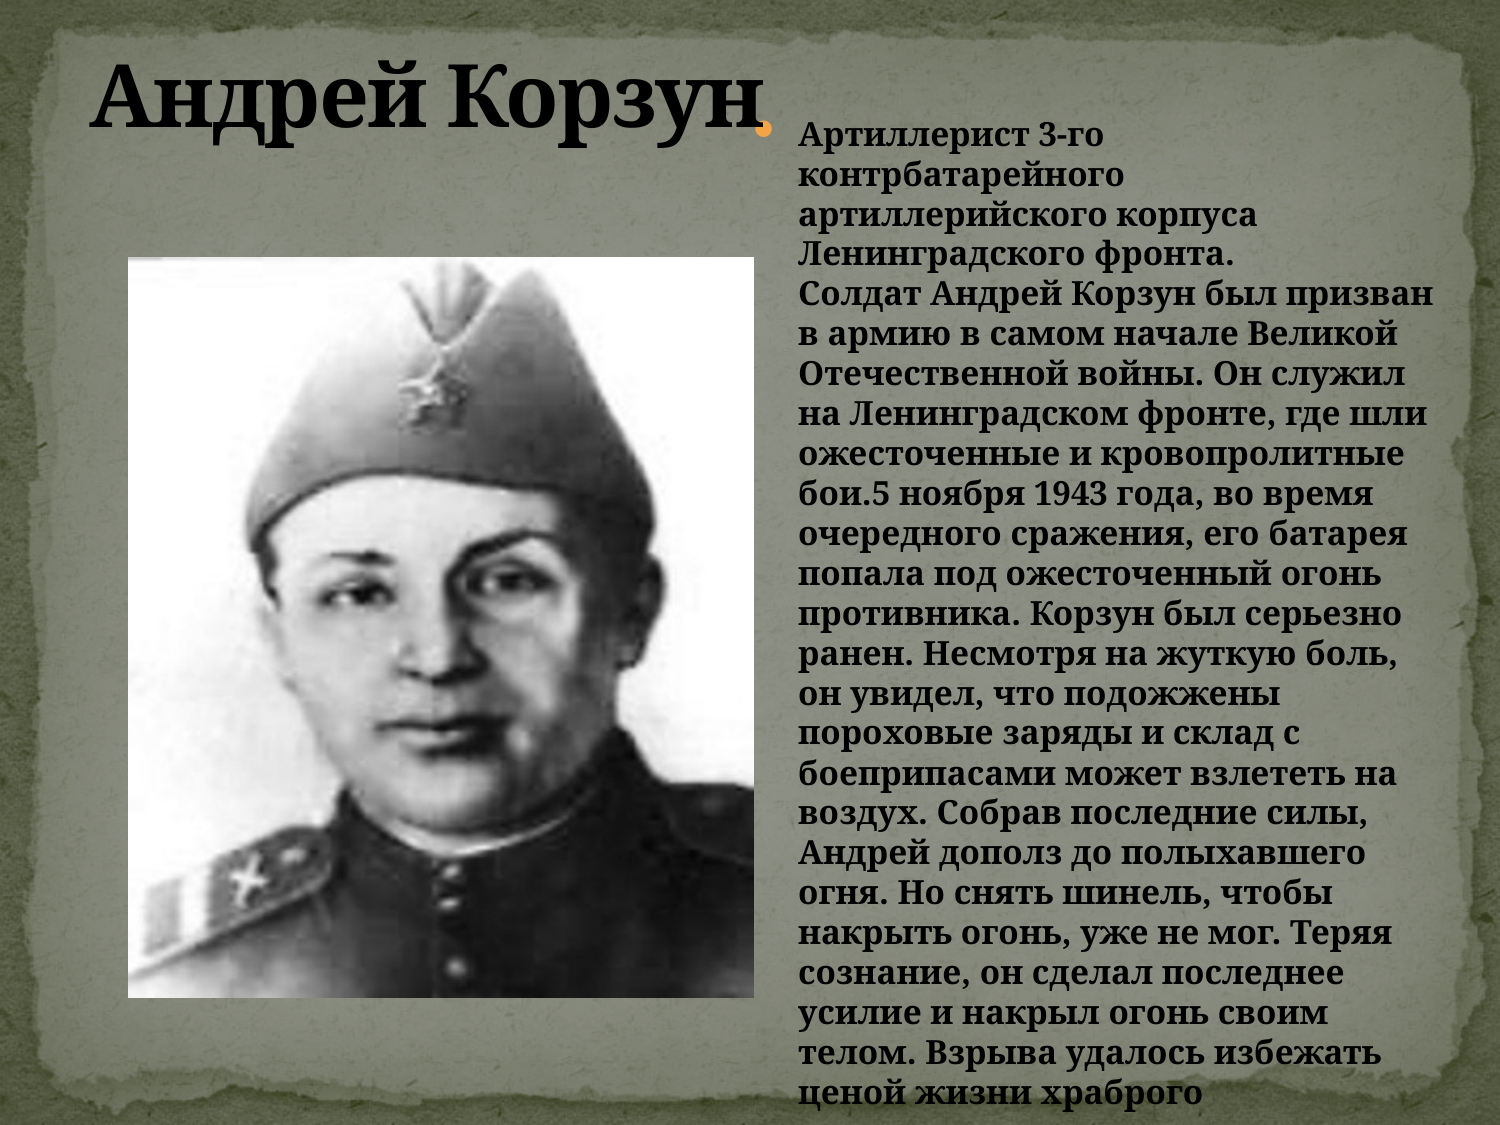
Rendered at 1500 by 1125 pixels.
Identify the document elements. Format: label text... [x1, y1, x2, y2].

list Артиллерист 3-го контрбатарейного артиллерийского корпуса Ленинградского фронта. Солдат Андрей Корзун был призван в армию в самом начале Великой Отечественной войны. Он служил на Ленинградском фронте, где шли ожесточенные и кровопролитные бои.5 ноября 1943 года, во время очередного сражения, его батарея попала под ожесточенный огонь противника. Корзун был серьезно ранен. Несмотря на жуткую боль, он увидел, что подожжены пороховые заряды и склад с боеприпасами может взлететь на воздух. Собрав последние силы, Андрей дополз до полыхавшего огня. Но снять шинель, чтобы накрыть огонь, уже не мог. Теряя сознание, он сделал последнее усилие и накрыл огонь своим телом. Взрыва удалось избежать ценой жизни храброго артиллериста. [738, 105, 1454, 1000]
title Андрей Корзун [74, 24, 1425, 153]
picture [128, 257, 754, 998]
